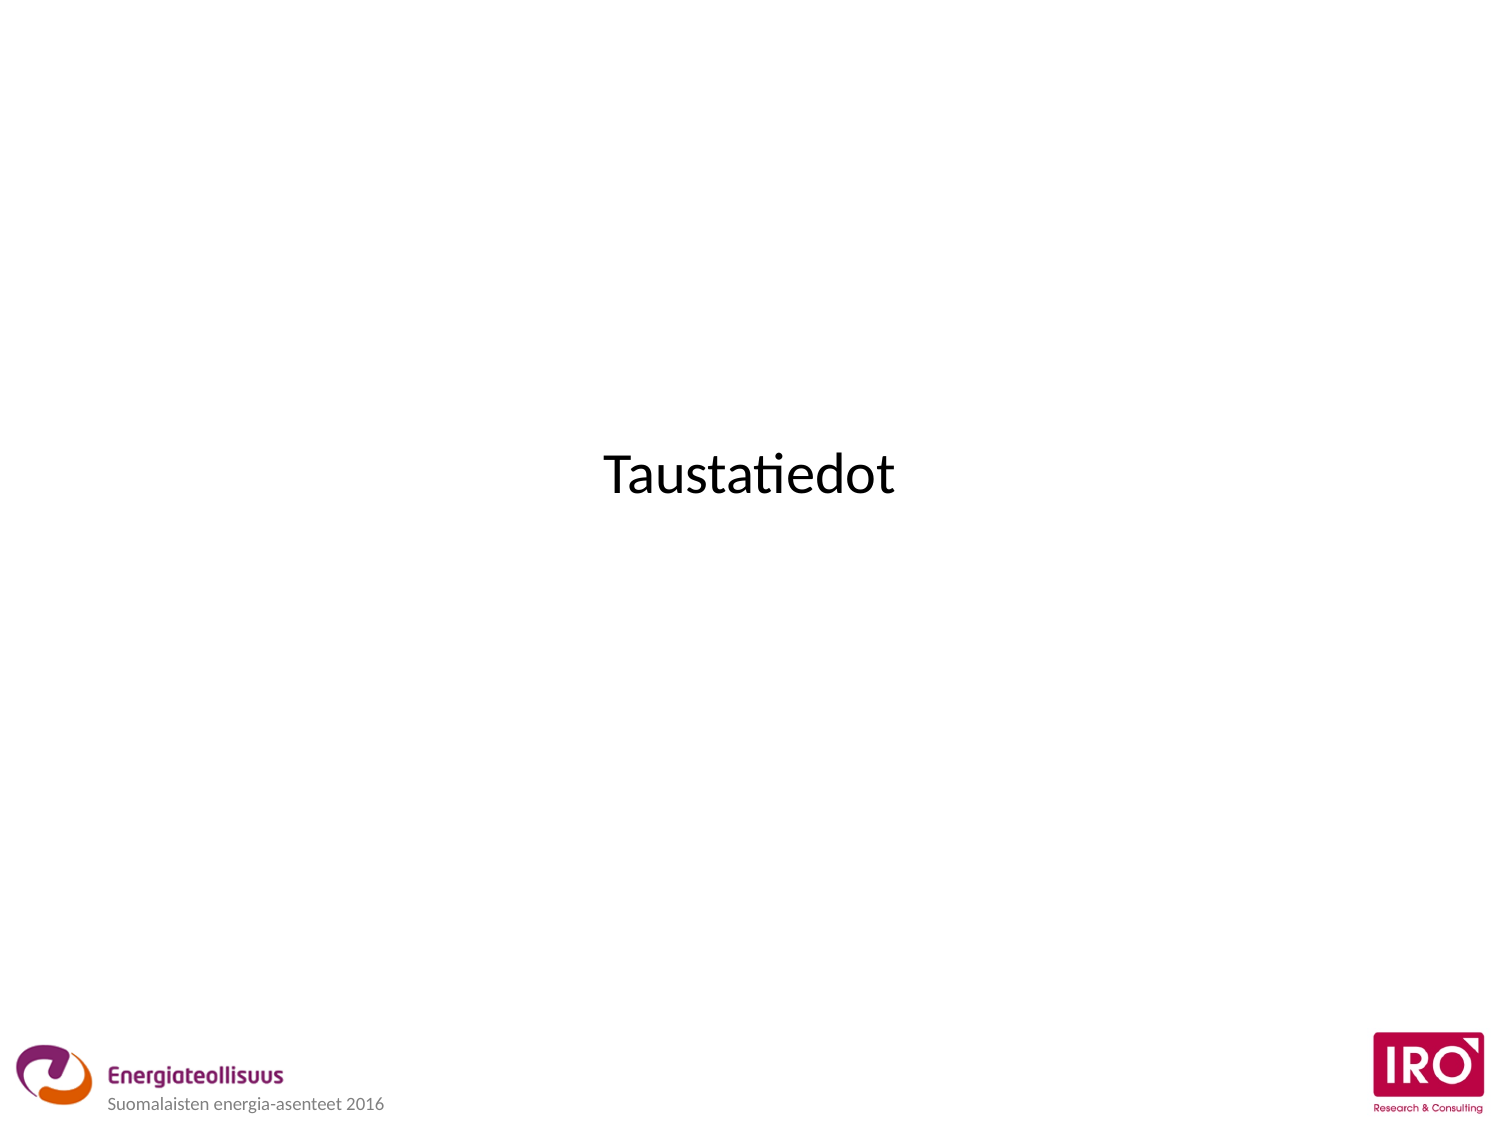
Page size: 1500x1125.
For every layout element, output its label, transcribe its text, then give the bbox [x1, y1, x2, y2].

picture [1367, 1028, 1491, 1117]
picture [0, 1032, 300, 1118]
title Taustatiedot [112, 349, 1388, 591]
